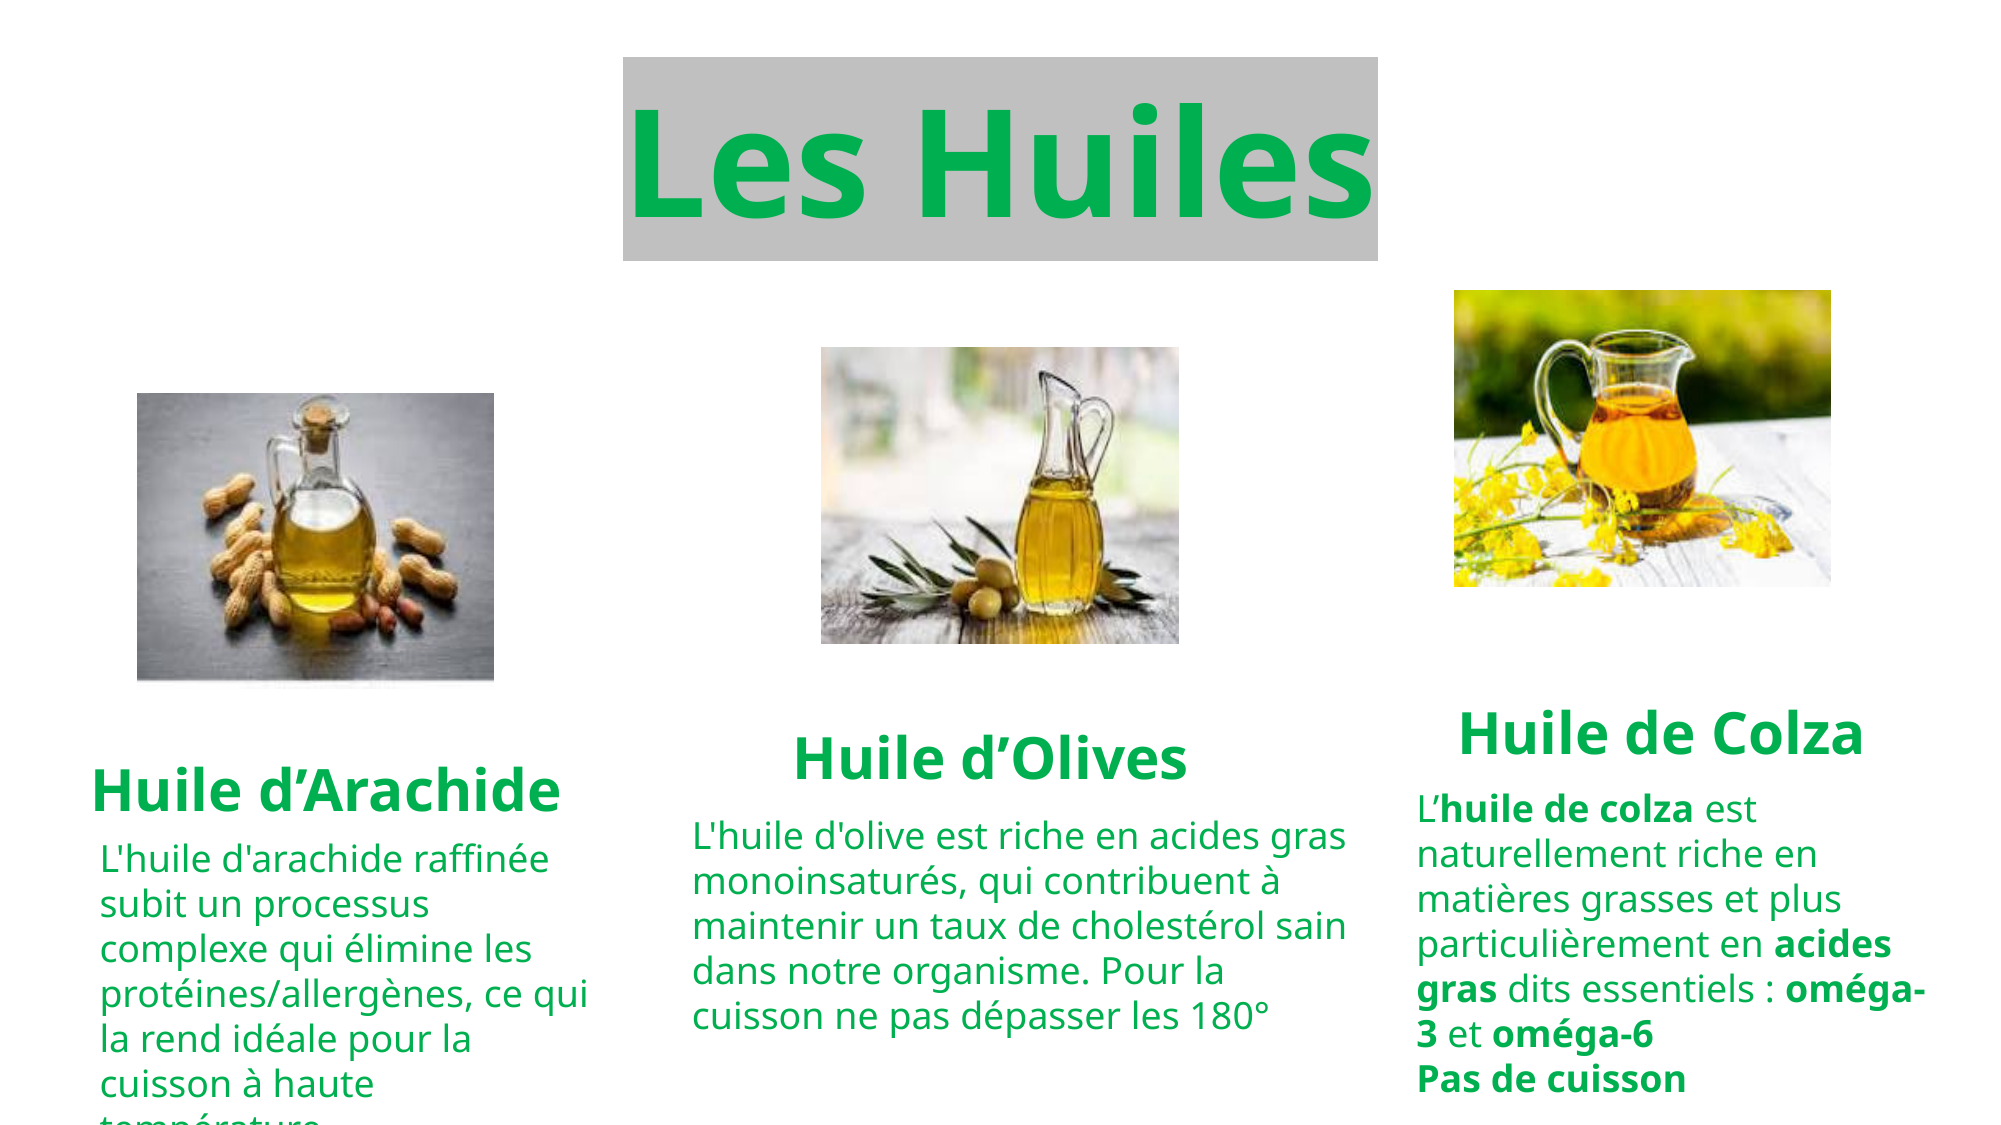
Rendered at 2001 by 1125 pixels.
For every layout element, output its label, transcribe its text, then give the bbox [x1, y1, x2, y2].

text_box L'huile d'olive est riche en acides gras monoinsaturés, qui contribuent à maintenir un taux de cholestérol sain dans notre organisme. Pour la cuisson ne pas dépasser les 180° [677, 804, 1367, 1045]
text_box Huile de Colza [1442, 688, 1897, 774]
picture [1453, 290, 1832, 588]
text_box L’huile de colza est naturellement riche en matières grasses et plus particulièrement en acides gras dits essentiels : oméga-3 et oméga-6 Pas de cuisson [1401, 777, 1985, 1107]
picture [136, 392, 495, 690]
title Les Huiles [137, 59, 1863, 278]
text_box Huile d’Olives [722, 713, 1259, 799]
text_box L'huile d'arachide raffinée subit un processus complexe qui élimine les protéines/allergènes, ce qui la rend idéale pour la cuisson à haute température. [84, 827, 622, 1125]
text_box Huile d’Arachide [75, 745, 612, 831]
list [821, 347, 1179, 644]
